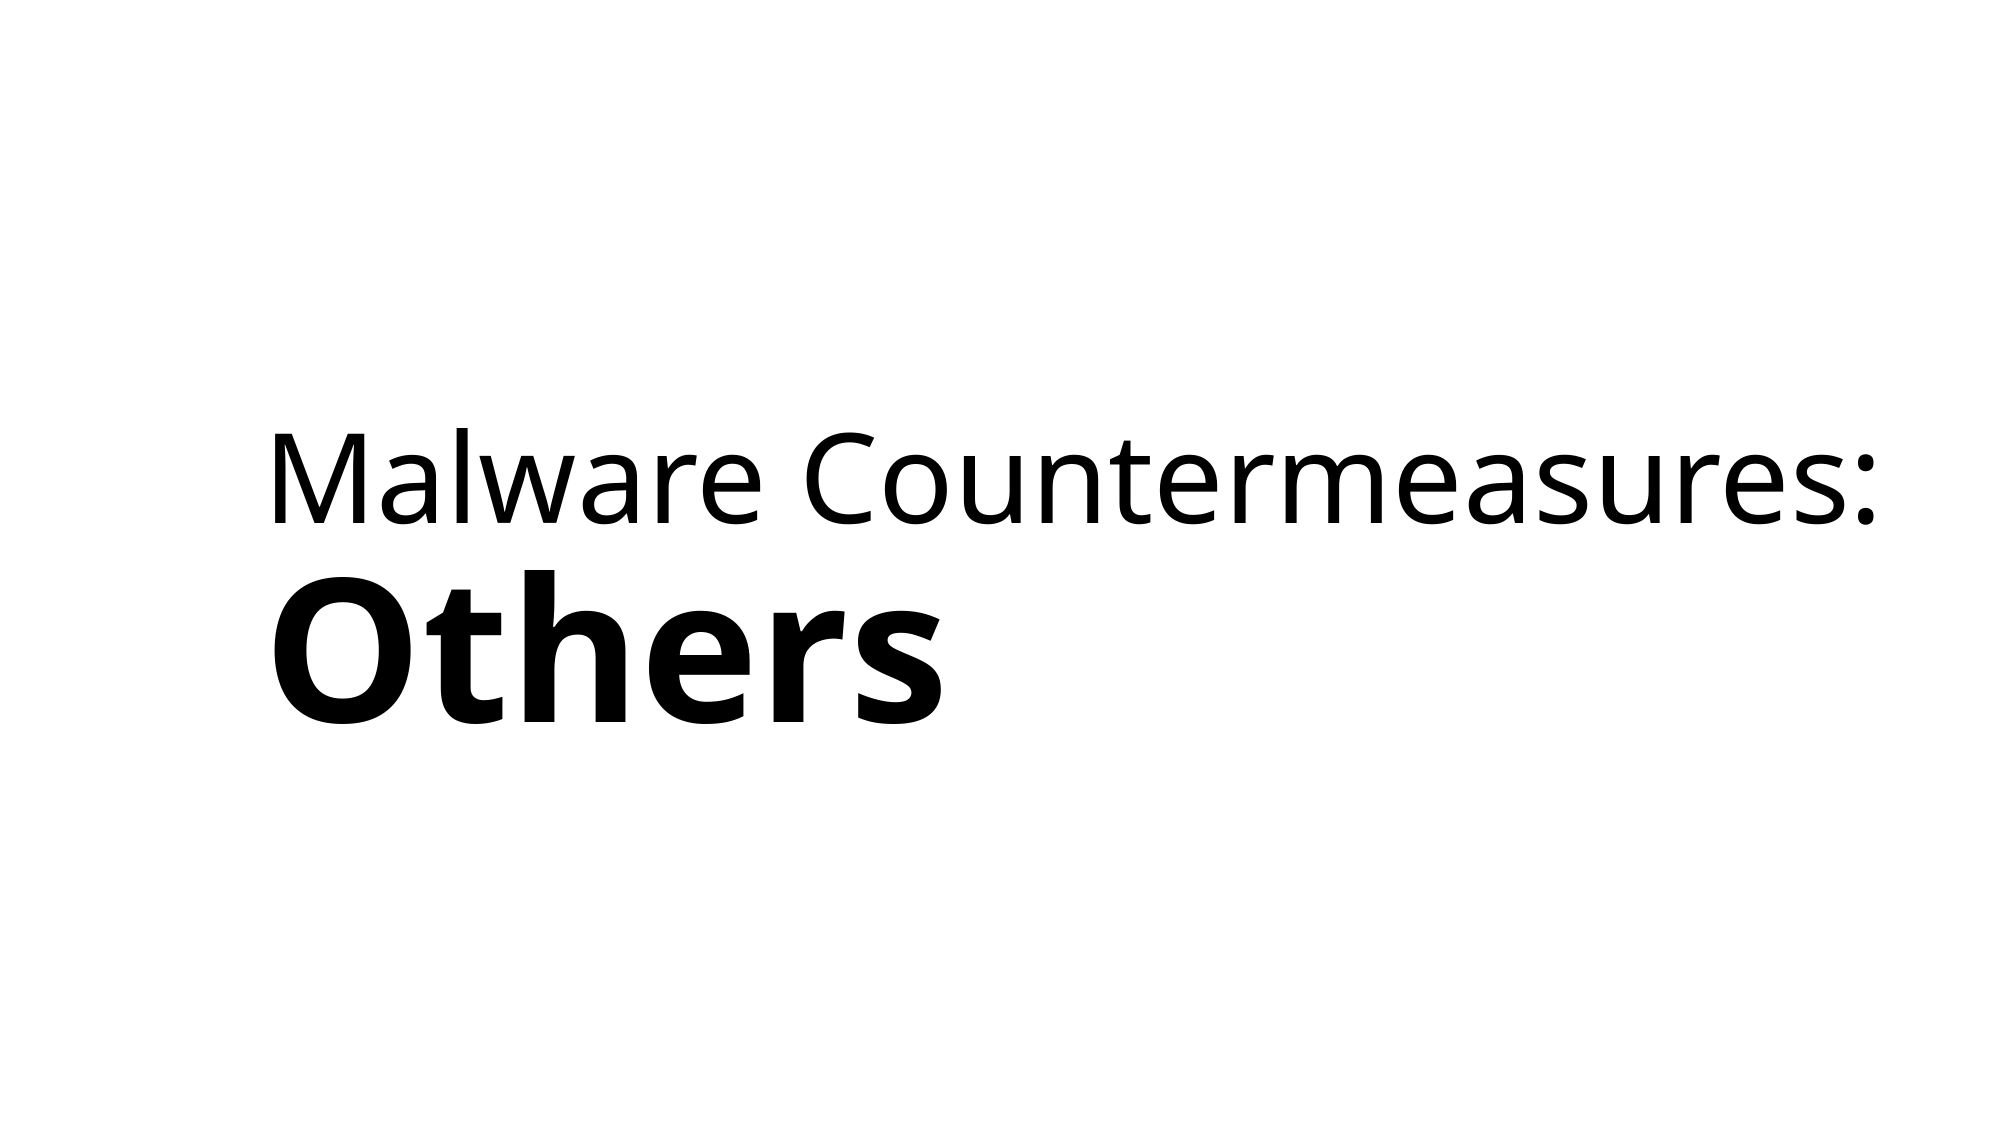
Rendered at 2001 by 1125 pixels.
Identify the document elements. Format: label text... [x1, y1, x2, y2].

title Malware Countermeasures: Others [248, 348, 2000, 774]
